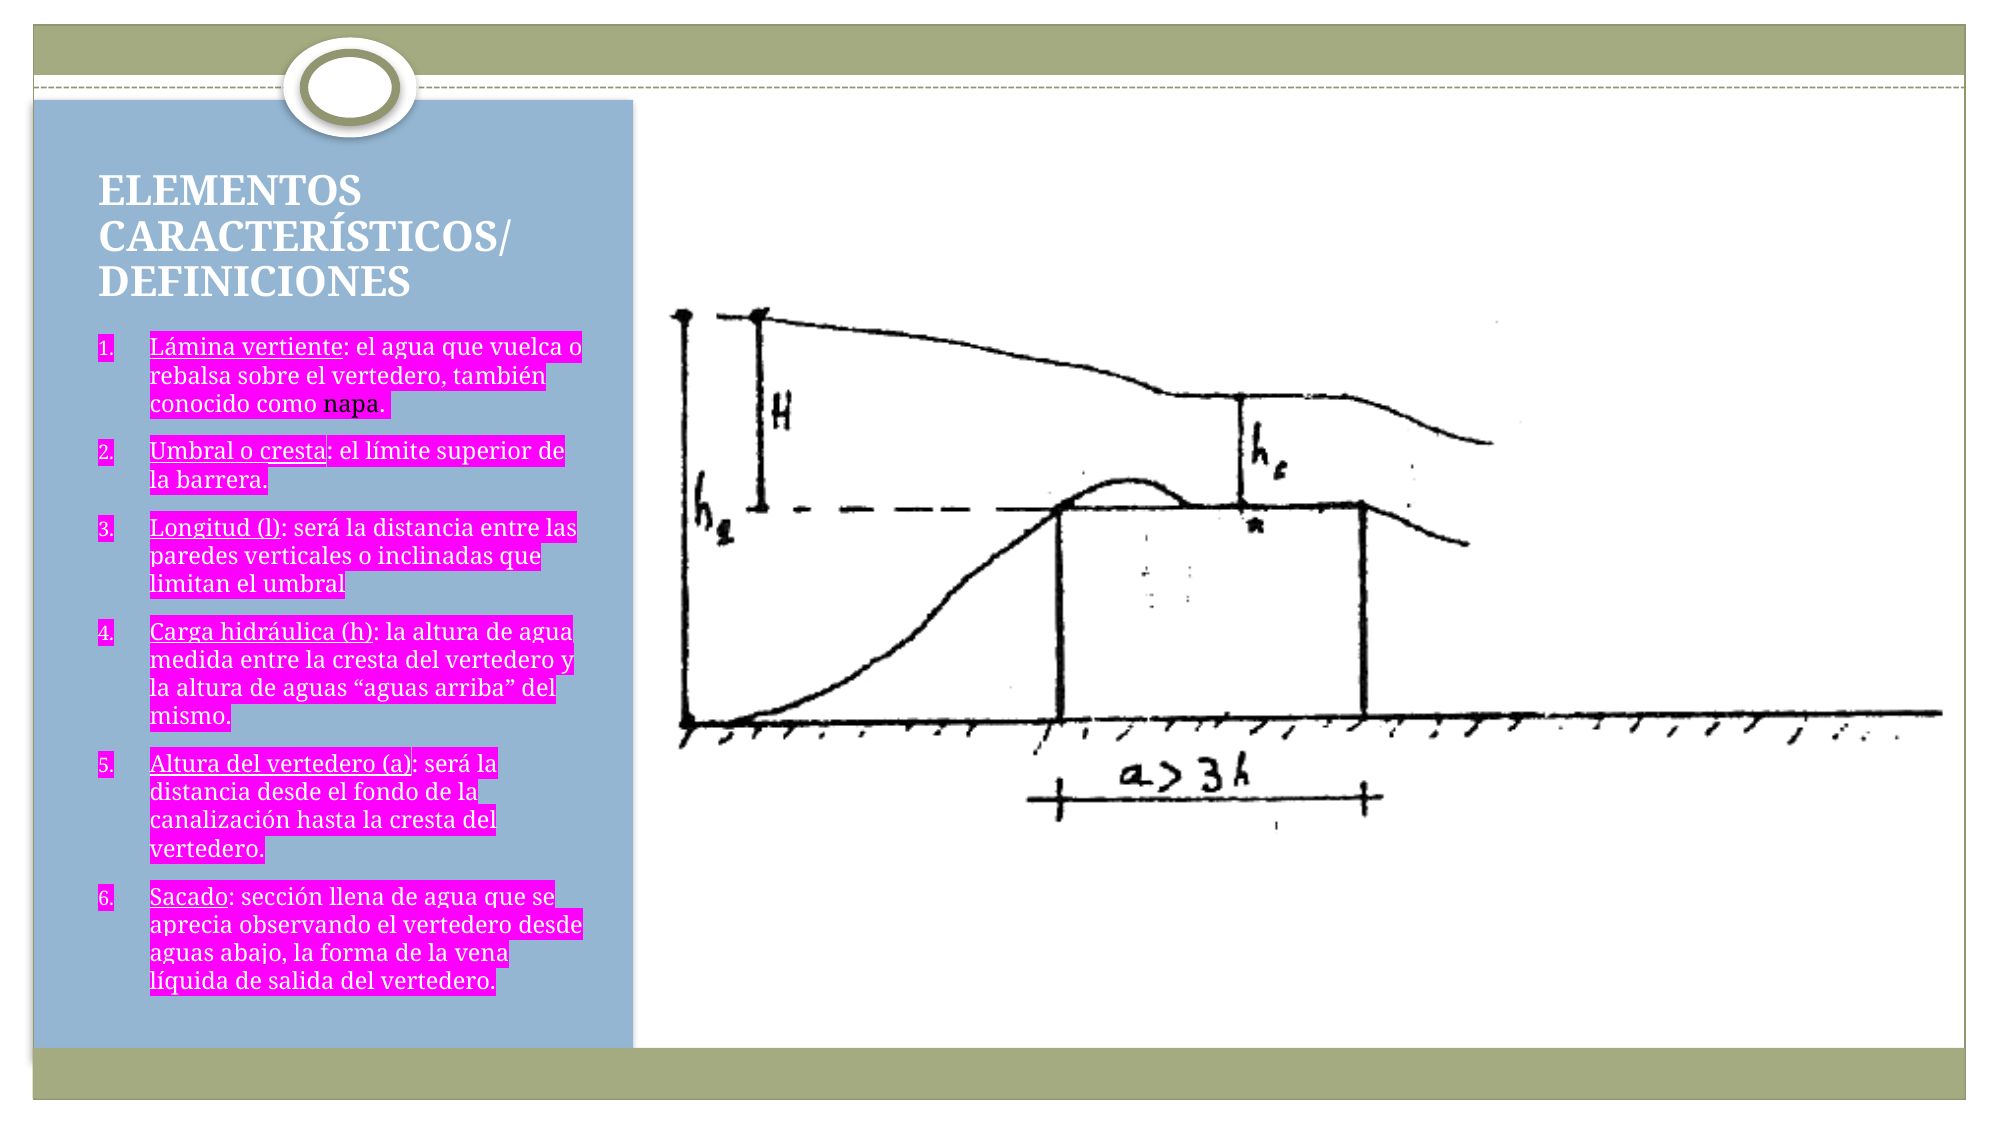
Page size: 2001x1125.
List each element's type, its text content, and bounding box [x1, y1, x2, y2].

picture [654, 292, 1946, 835]
title ELEMENTOS CARACTERÍSTICOS/ DEFINICIONES [83, 149, 600, 313]
text_box Lámina vertiente: el agua que vuelca o rebalsa sobre el vertedero, también conocido como napa. Umbral o cresta: el límite superior de la barrera. Longitud (l): será la distancia entre las paredes verticales o inclinadas que limitan el umbral Carga hidráulica (h): la altura de agua medida entre la cresta del vertedero y la altura de aguas “aguas arriba” del mismo. Altura del vertedero (a): será la distancia desde el fondo de la canalización hasta la cresta del vertedero. Sacado: sección llena de agua que se aprecia observando el vertedero desde aguas abajo, la forma de la vena líquida de salida del vertedero. [83, 324, 600, 1005]
